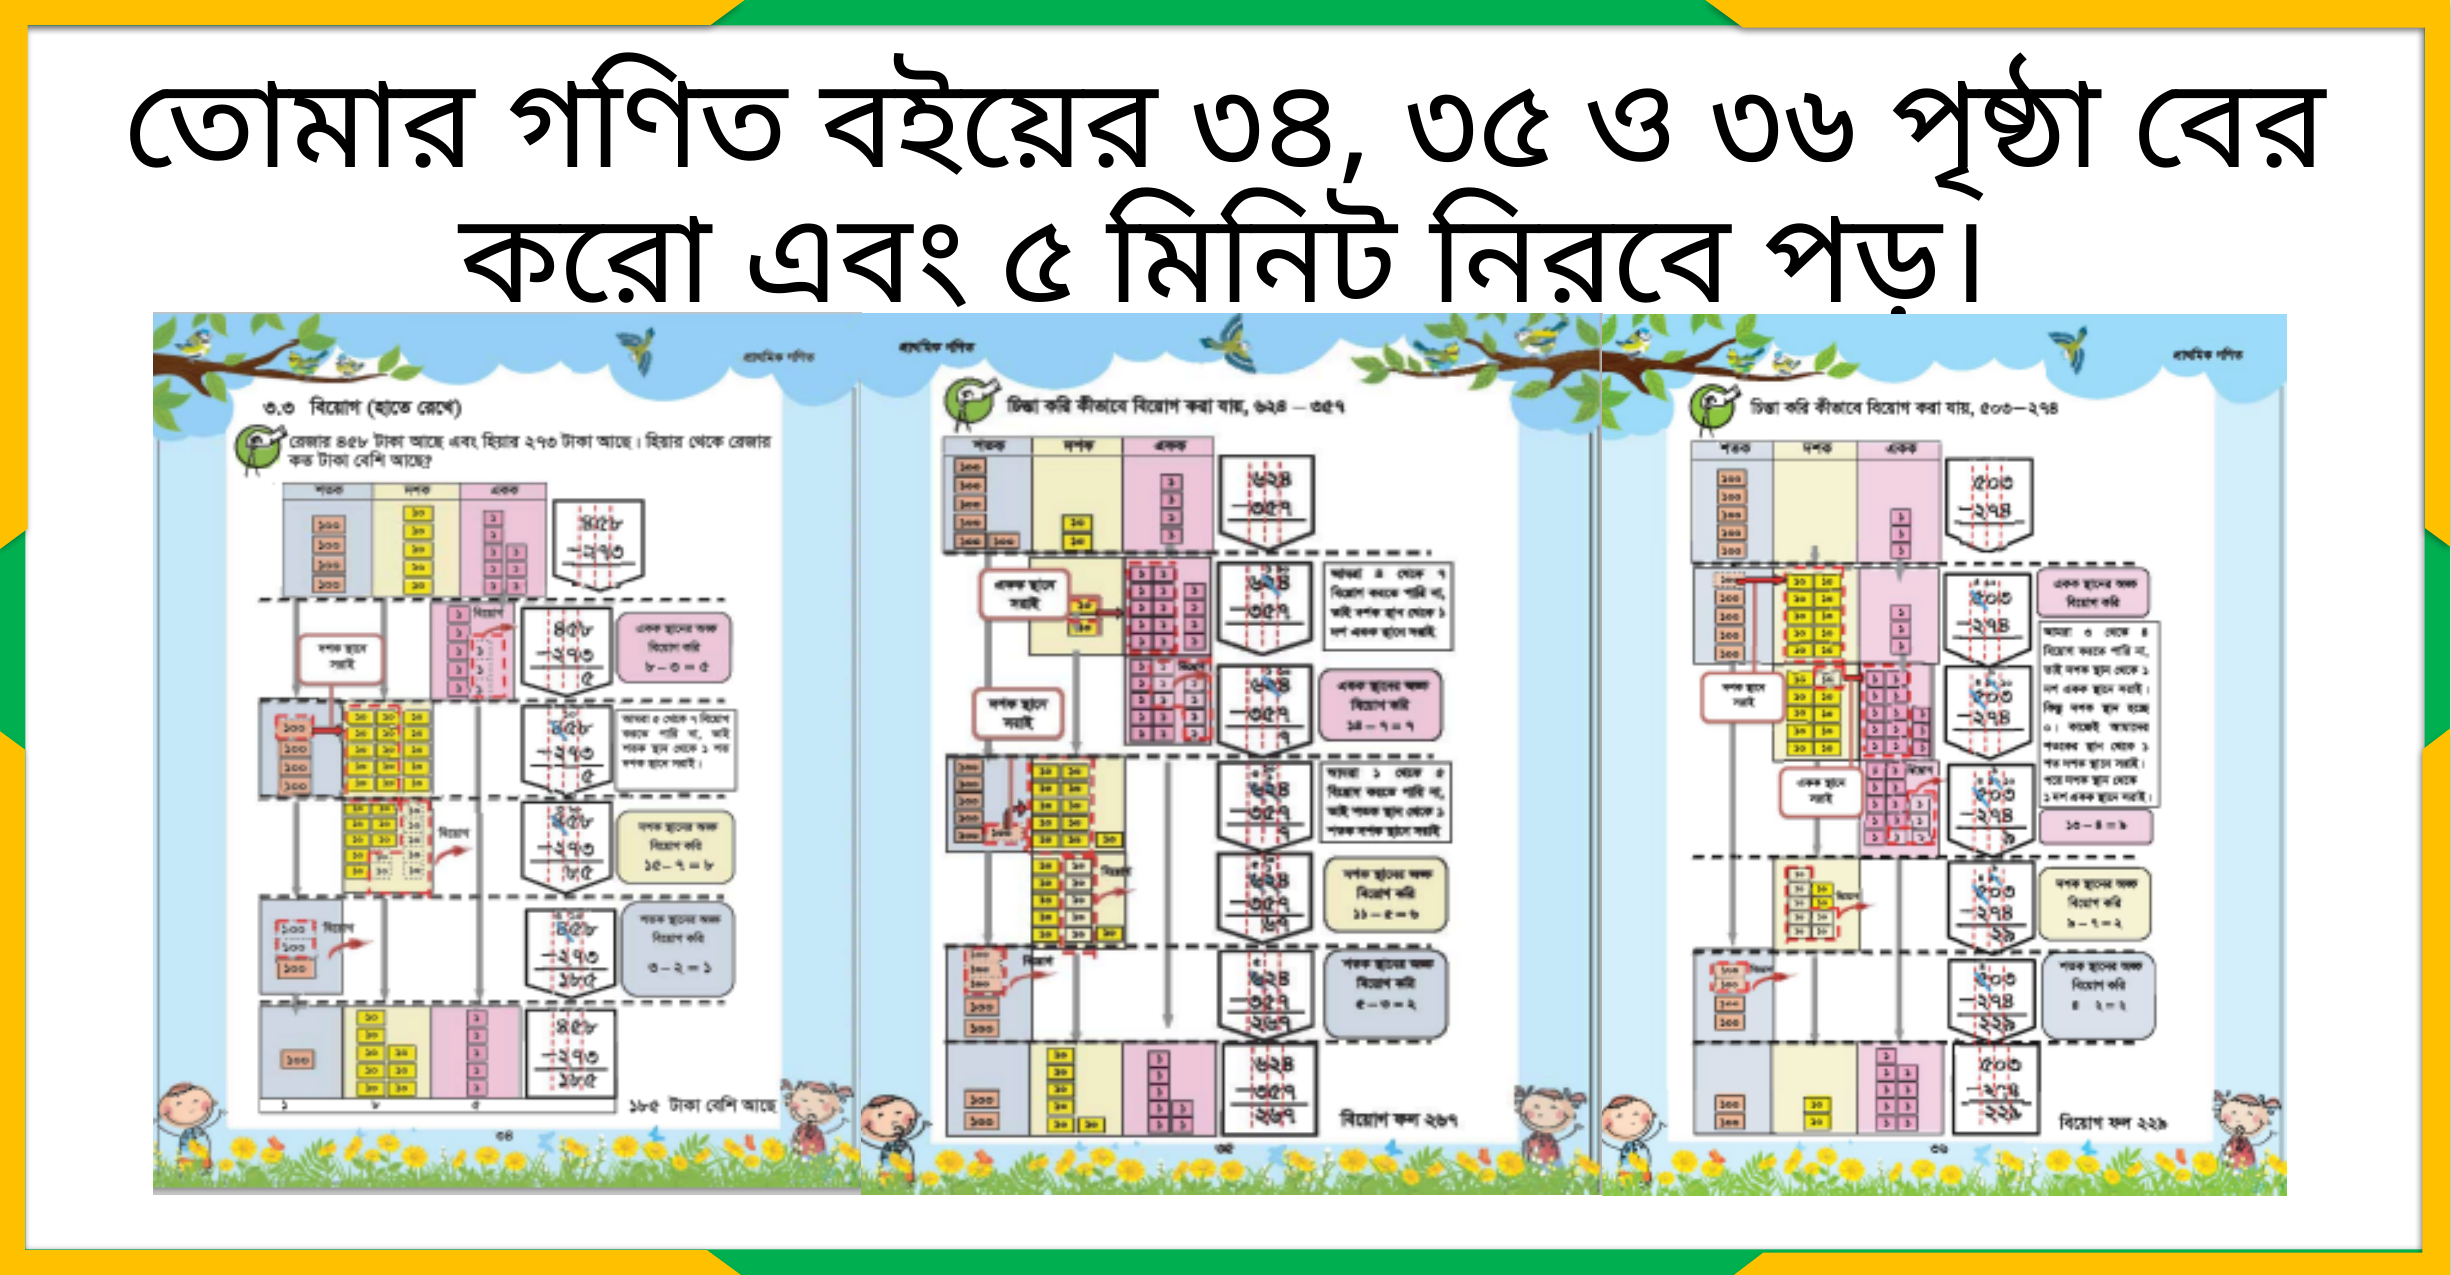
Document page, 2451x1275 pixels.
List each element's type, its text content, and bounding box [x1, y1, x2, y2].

picture [153, 312, 2287, 1196]
text_box তোমার গণিত বইয়ের ৩৪, ৩৫ ও ৩৬ পৃষ্ঠা বের করো এবং ৫ মিনিট নিরবে পড়। [49, 80, 2401, 338]
